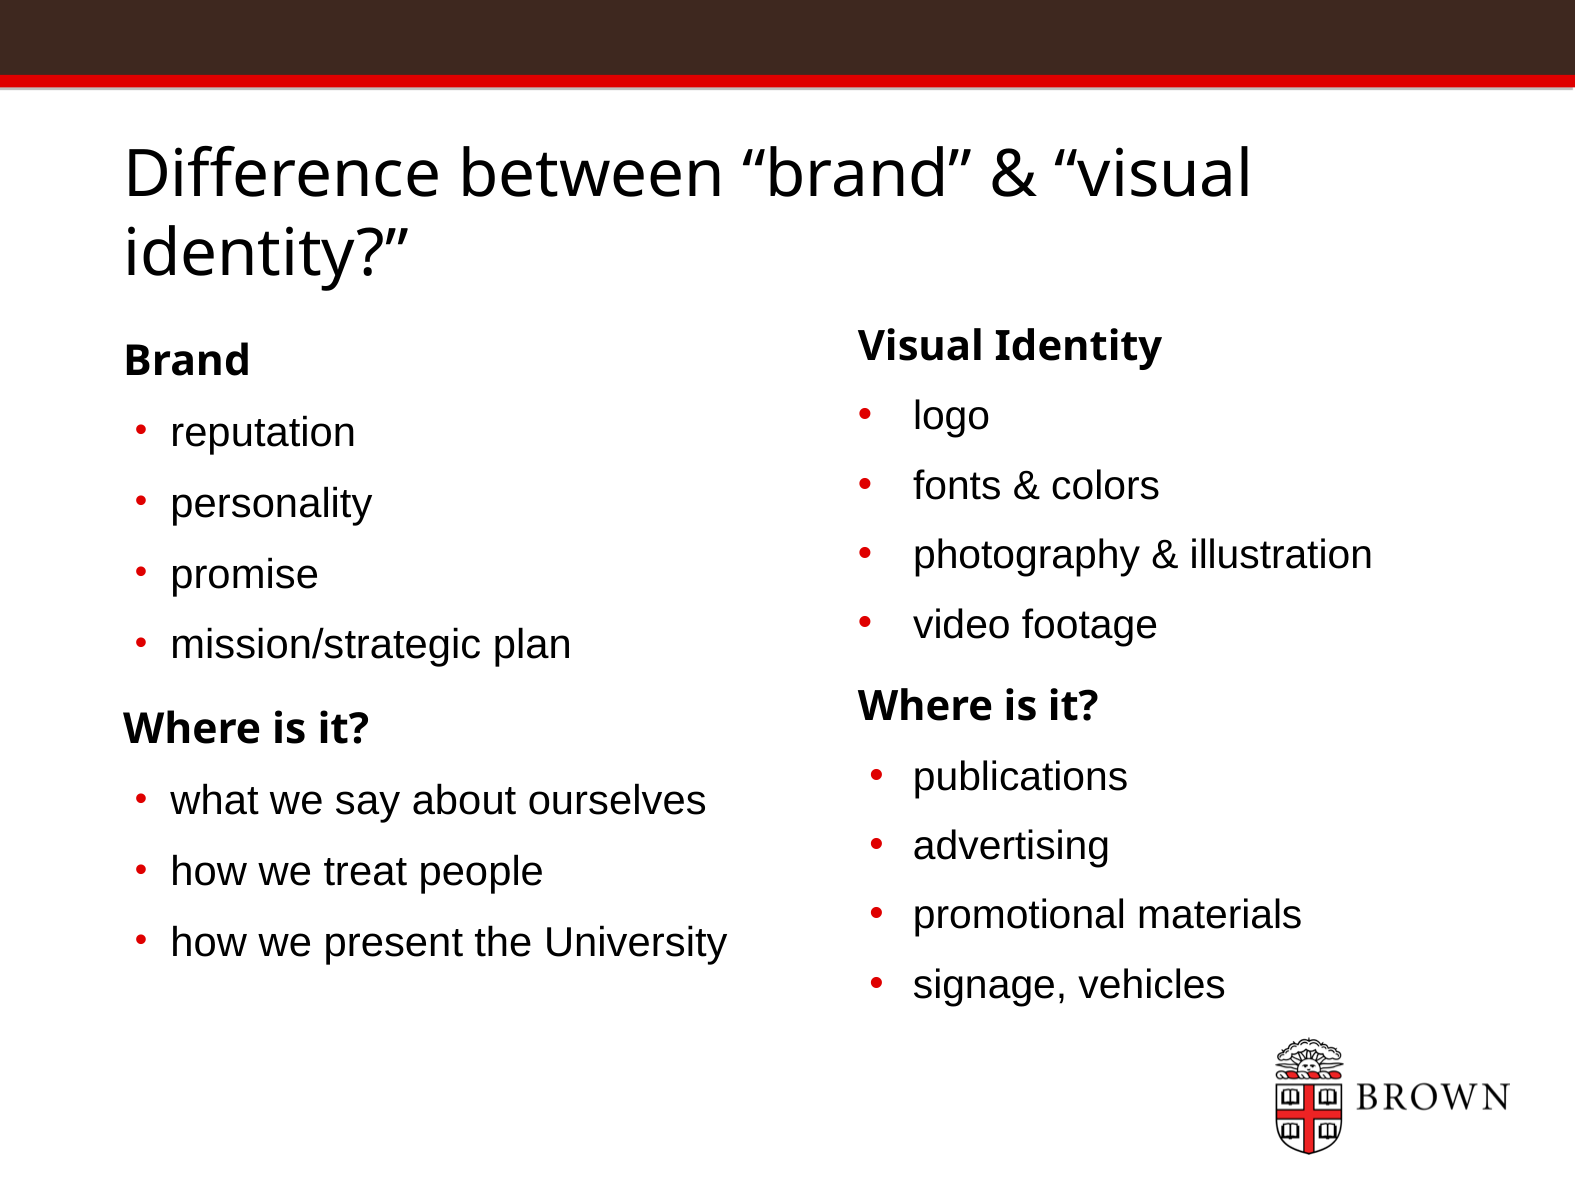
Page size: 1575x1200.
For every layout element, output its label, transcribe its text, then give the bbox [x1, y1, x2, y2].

text_box Visual Identity logo fonts & colors photography & illustration video footage Where is it? publications advertising promotional materials signage, vehicles [846, 312, 1467, 1013]
title Difference between “brand” & “visual identity?” [108, 63, 1467, 296]
picture [1275, 1037, 1510, 1155]
list Brand reputation personality promise mission/strategic plan Where is it? what we say about ourselves how we treat people how we present the University [108, 324, 762, 1034]
